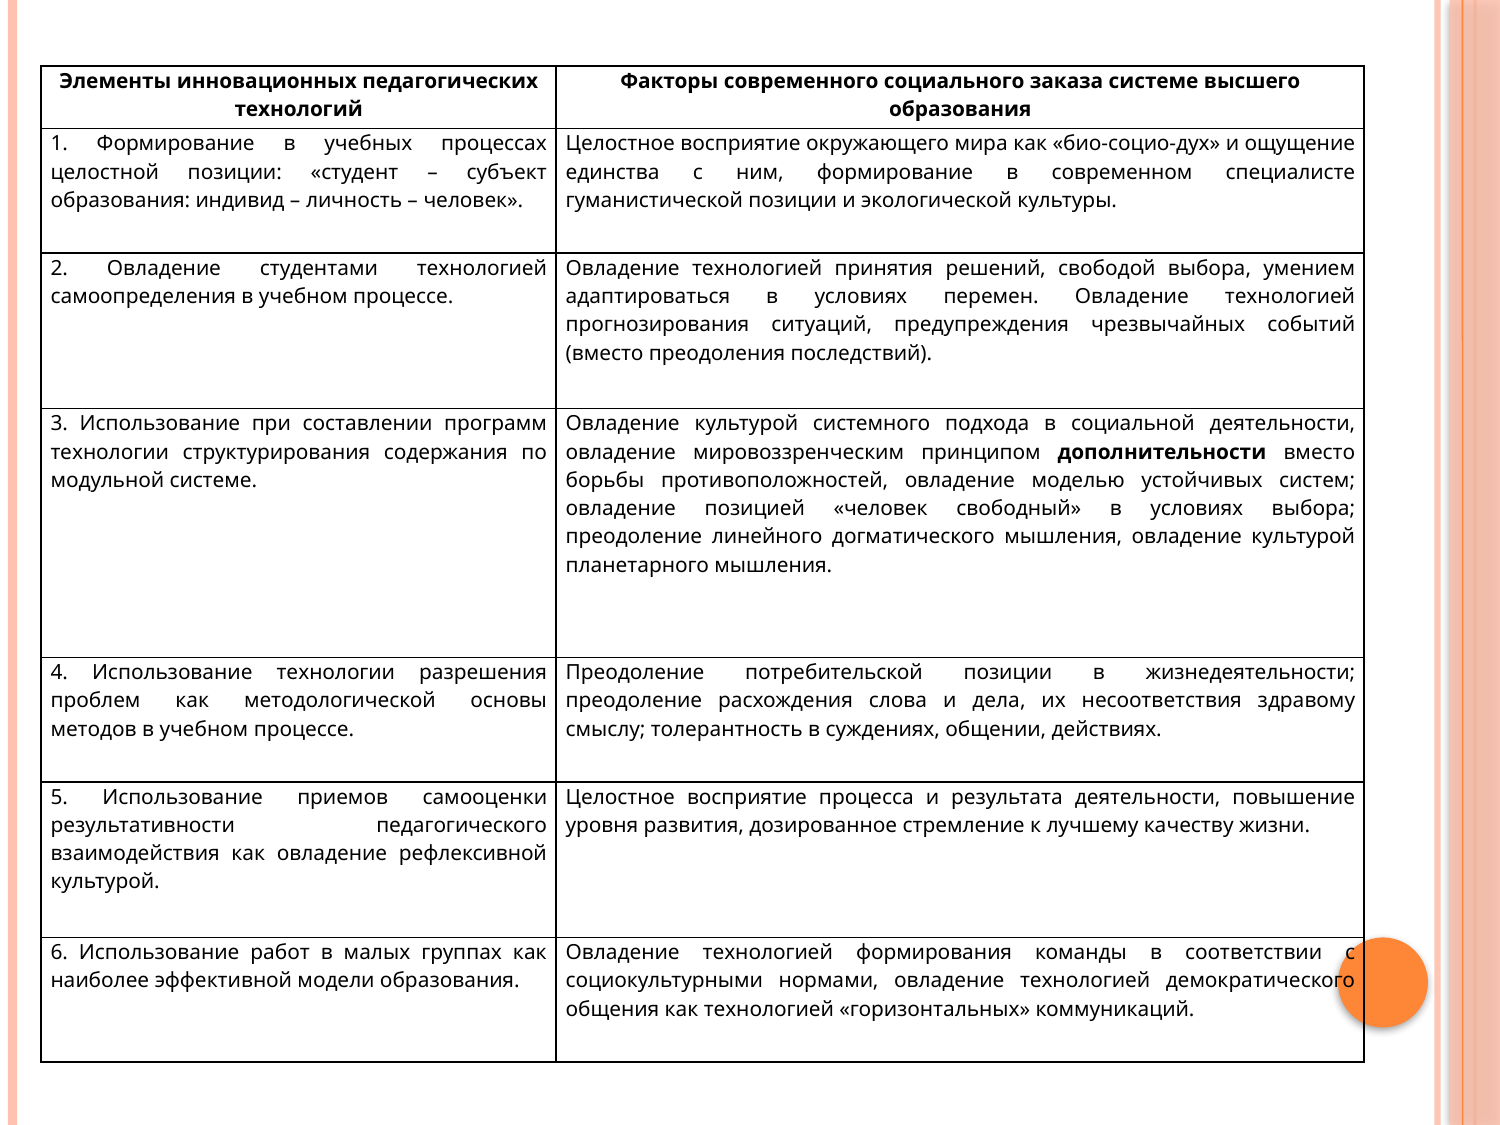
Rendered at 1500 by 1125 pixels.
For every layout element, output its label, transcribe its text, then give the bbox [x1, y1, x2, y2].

table_cell Овладение технологией принятия решений, свободой выбора, умением адаптироваться в условиях перемен. Овладение технологией прогнозирования ситуаций, предупреждения чрезвычайных событий (вместо преодоления последствий). [557, 254, 1363, 408]
table_cell 5. Использование приемов самооценки результативности педагогического взаимодействия как овладение рефлексивной культурой. [42, 783, 555, 937]
table_cell Целостное восприятие окружающего мира как «био-социо-дух» и ощущение единства с ним, формирование в современном специалисте гуманистической позиции и экологической культуры. [557, 129, 1363, 252]
table_cell 4. Использование технологии разрешения проблем как методологической основы методов в учебном процессе. [42, 658, 555, 781]
table_cell Овладение технологией формирования команды в соответствии с социокультурными нормами, овладение технологией демократического общения как технологией «горизонтальных» коммуникаций. [557, 938, 1363, 1061]
table_cell 6. Использование работ в малых группах как наиболее эффективной модели образования. [42, 938, 555, 1061]
table_cell 3. Использование при составлении программ технологии структурирования содержания по модульной системе. [42, 409, 555, 657]
table_cell Преодоление потребительской позиции в жизнедеятельности; преодоление расхождения слова и дела, их несоответствия здравому смыслу; толерантность в суждениях, общении, действиях. [557, 658, 1363, 781]
table_cell 1. Формирование в учебных процессах целостной позиции: «студент – субъект образования: индивид – личность – человек». [42, 129, 555, 252]
table_cell Целостное восприятие процесса и результата деятельности, повышение уровня развития, дозированное стремление к лучшему качеству жизни. [557, 783, 1363, 937]
table_header Факторы современного социального заказа системе высшего образования [557, 67, 1363, 128]
table_header Элементы инновационных педагогических технологий [42, 67, 555, 128]
table_cell 2. Овладение студентами технологией самоопределения в учебном процессе. [42, 254, 555, 408]
table_cell Овладение культурой системного подхода в социальной деятельности, овладение мировоззренческим принципом дополнительности вместо борьбы противоположностей, овладение моделью устойчивых систем; овладение позицией «человек свободный» в условиях выбора; преодоление линейного догматического мышления, овладение культурой планетарного мышления. [557, 409, 1363, 657]
